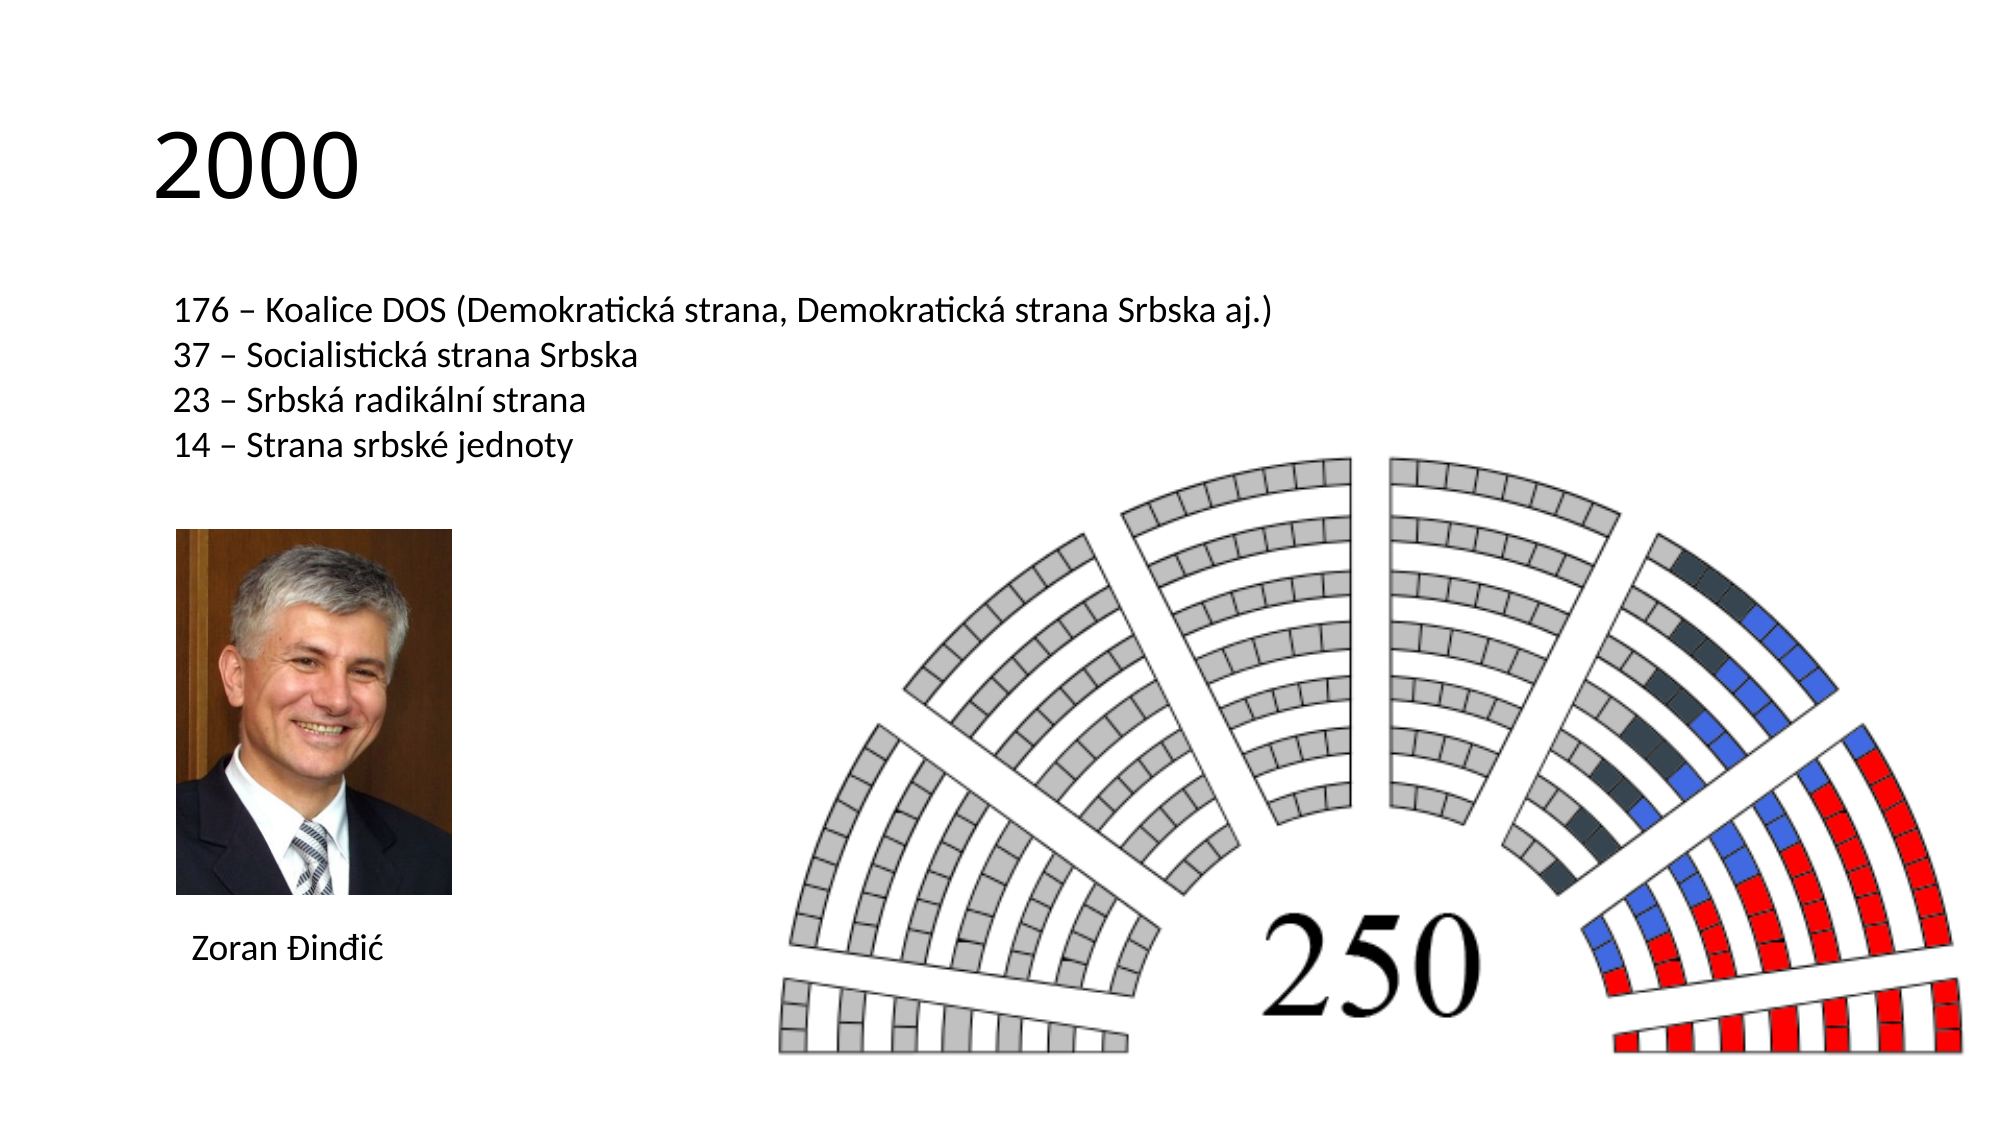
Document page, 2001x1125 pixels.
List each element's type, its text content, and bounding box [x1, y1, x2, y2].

picture [176, 529, 452, 895]
title 2000 [137, 59, 1863, 278]
text_box 176 – Koalice DOS (Demokratická strana, Demokratická strana Srbska aj.) 37 – Socialistická strana Srbska 23 – Srbská radikální strana 14 – Strana srbské jednoty [157, 277, 1500, 472]
text_box Zoran Đinđić [176, 915, 640, 976]
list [750, 440, 2000, 1066]
